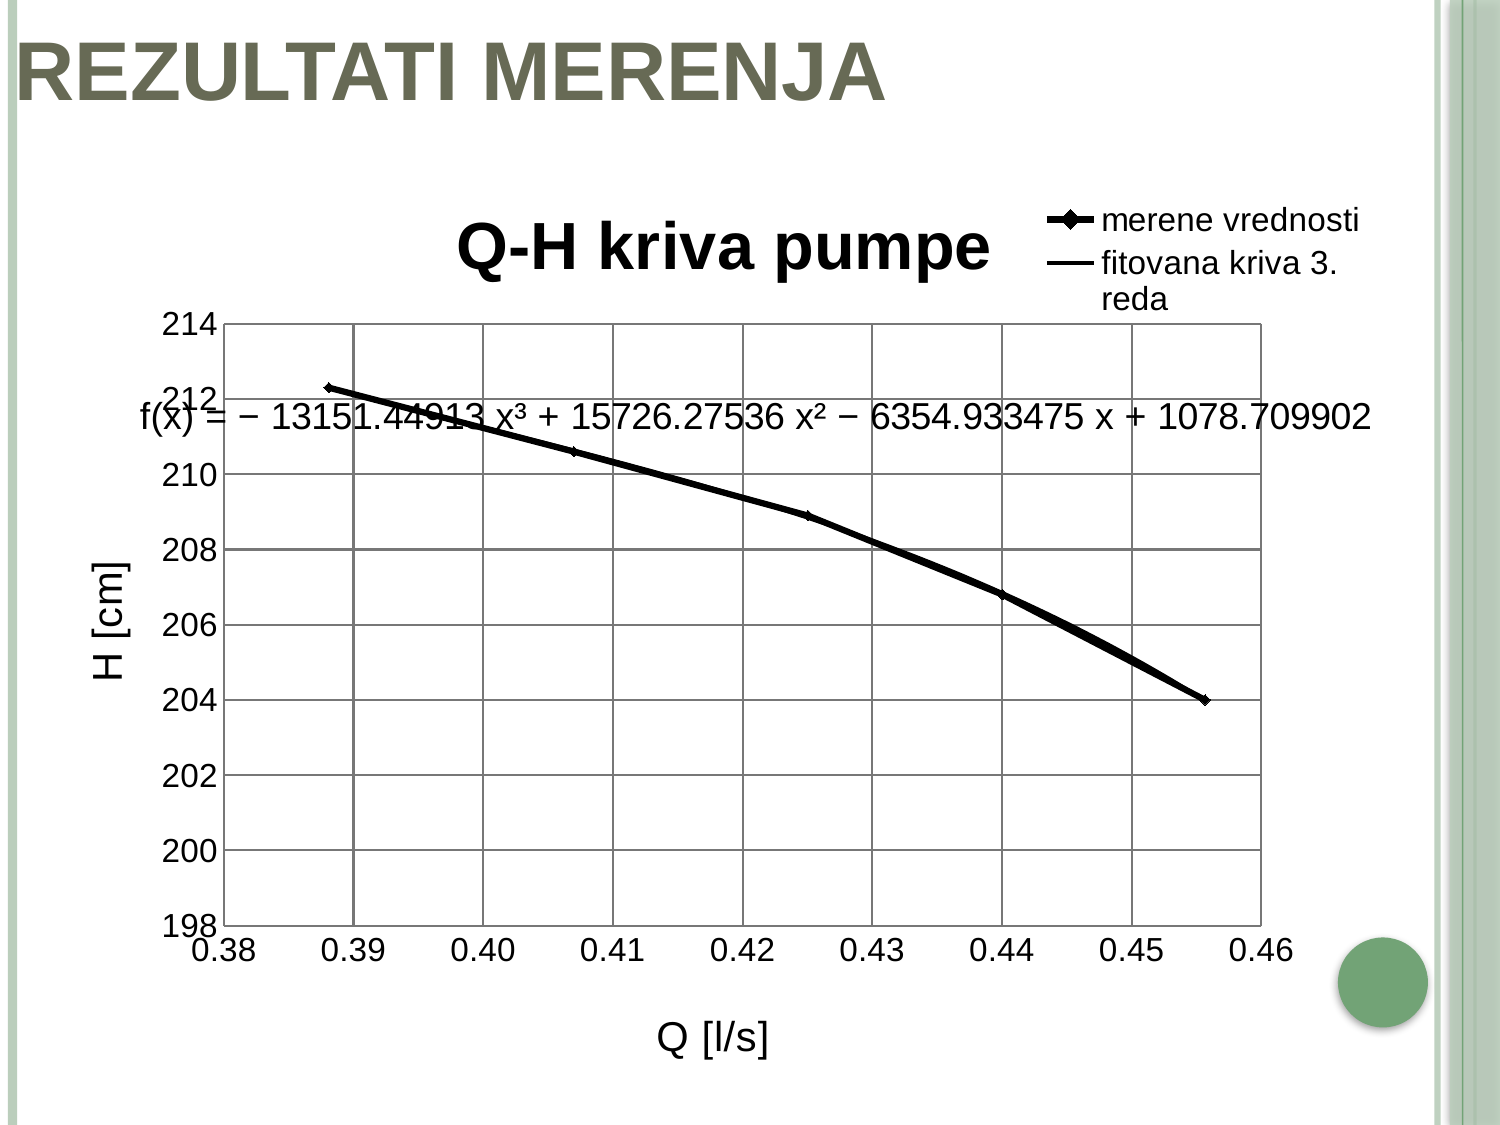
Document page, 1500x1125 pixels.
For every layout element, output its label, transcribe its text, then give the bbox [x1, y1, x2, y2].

title Rezultati merenja [0, 0, 1225, 125]
chart [61, 161, 1388, 1075]
